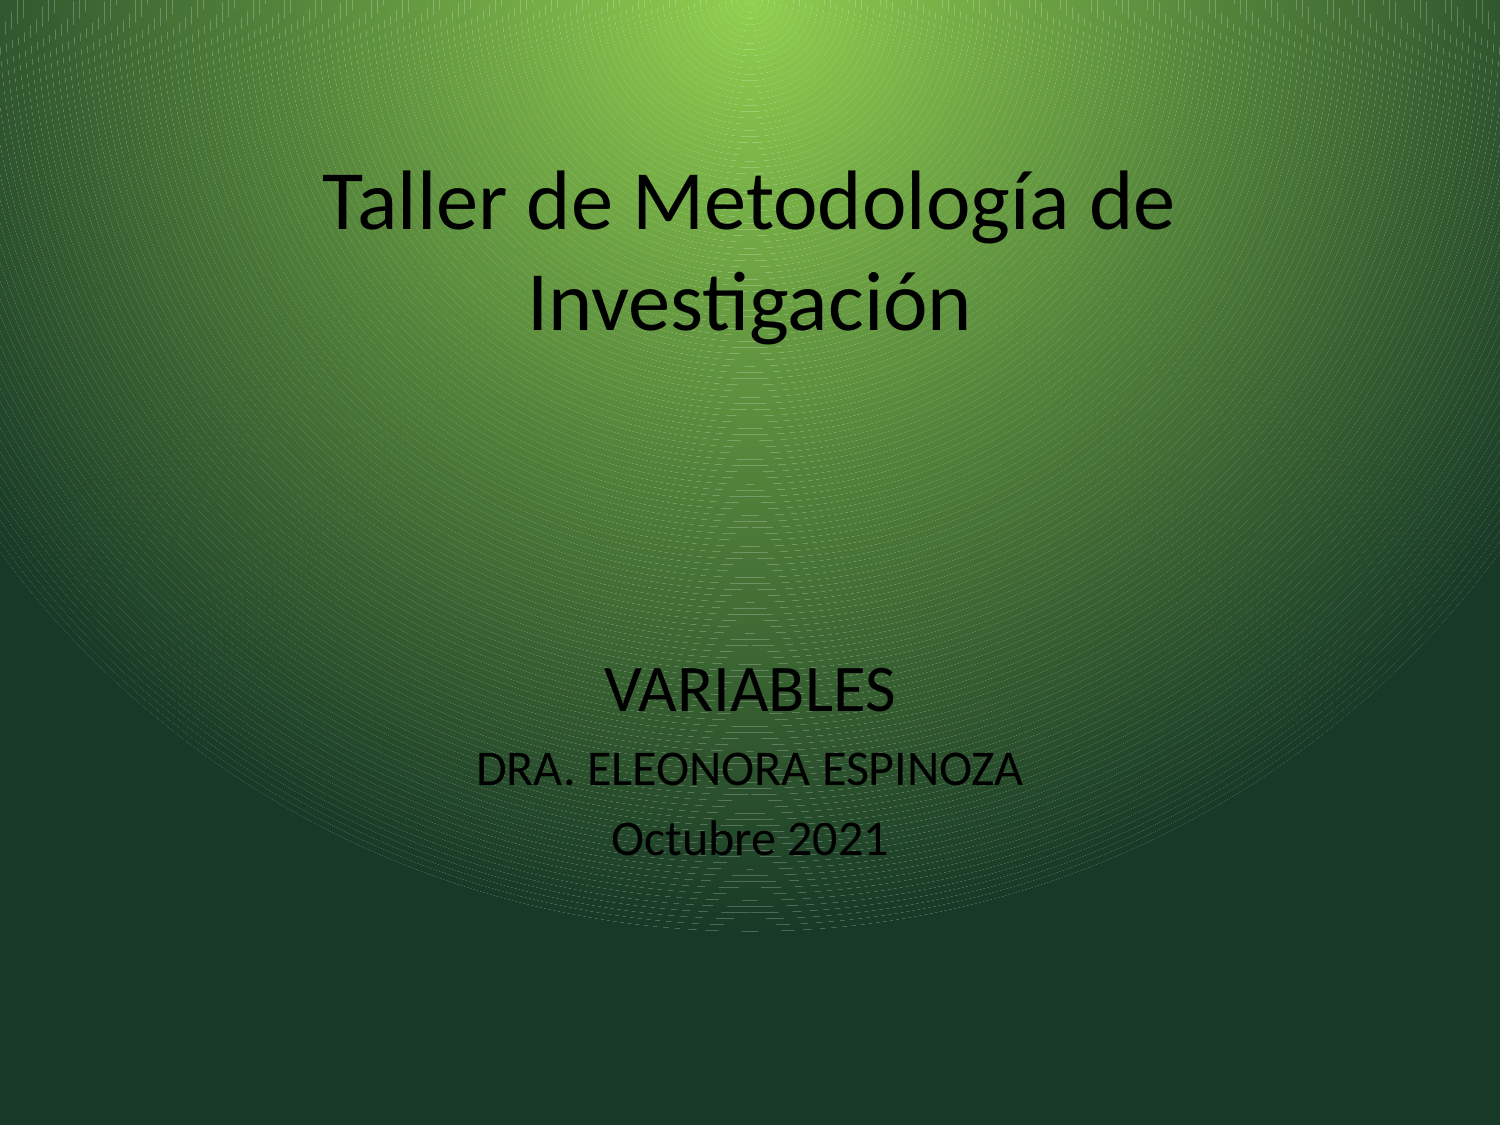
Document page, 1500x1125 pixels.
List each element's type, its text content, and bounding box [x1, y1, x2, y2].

subtitle VARIABLES DRA. ELEONORA ESPINOZA Octubre 2021 [225, 637, 1275, 925]
title Taller de Metodología de Investigación [112, 137, 1388, 457]
